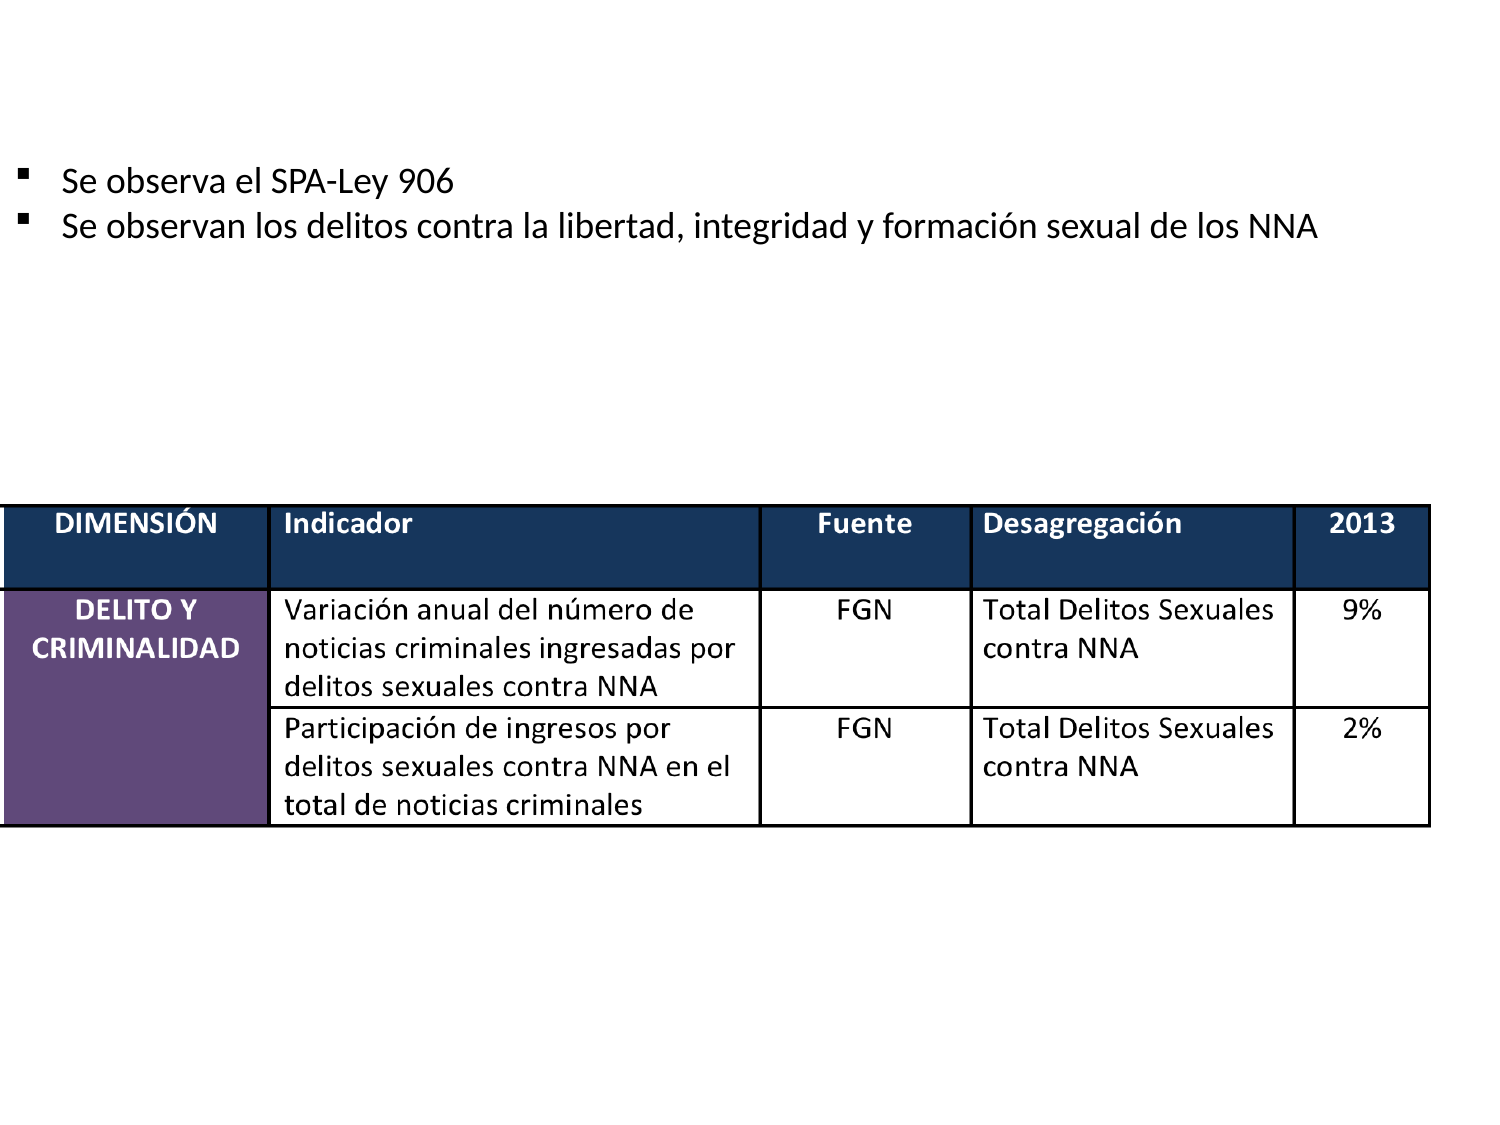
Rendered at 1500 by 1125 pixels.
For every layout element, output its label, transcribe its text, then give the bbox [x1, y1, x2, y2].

text_box Se observa el SPA-Ley 906 Se observan los delitos contra la libertad, integridad y formación sexual de los NNA [0, 148, 1500, 299]
picture [0, 504, 1481, 907]
